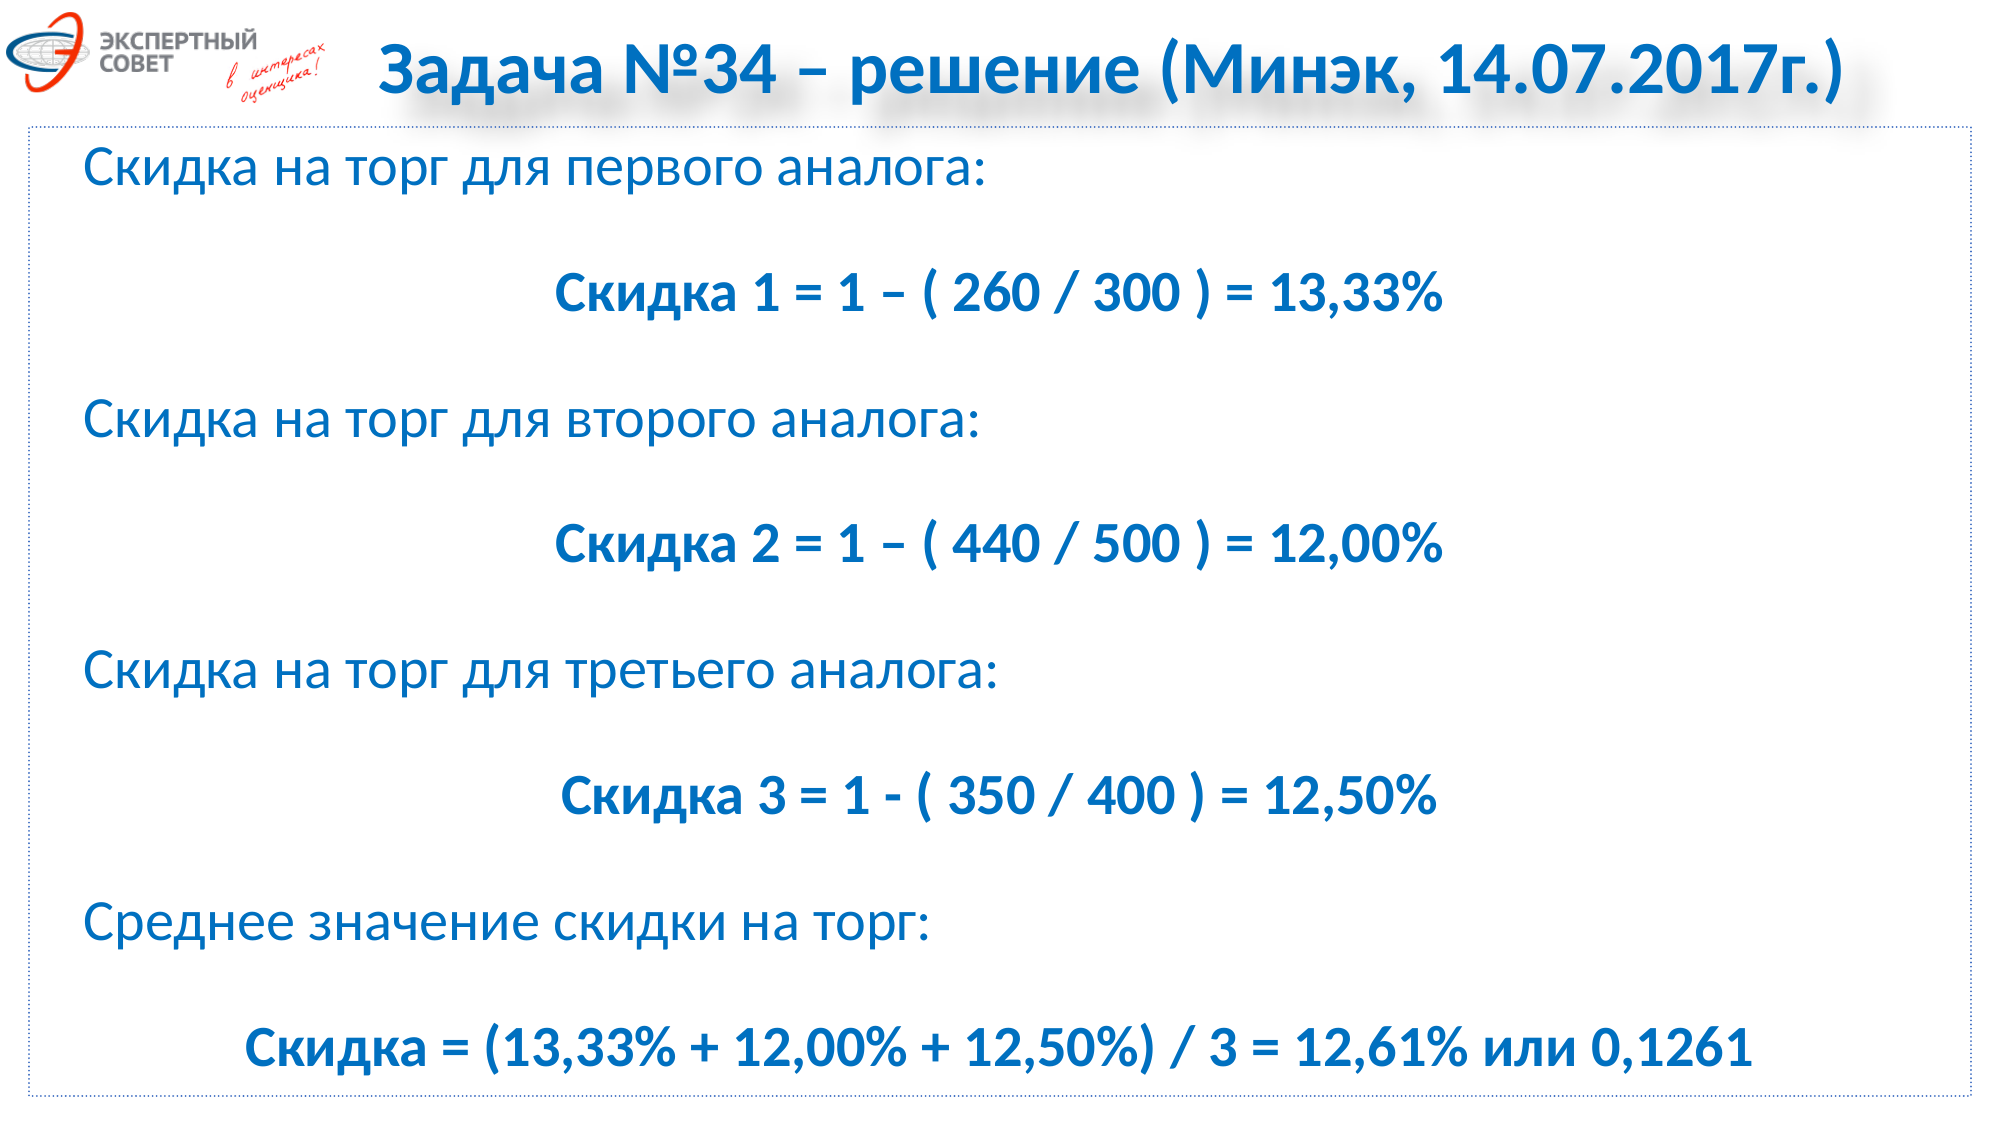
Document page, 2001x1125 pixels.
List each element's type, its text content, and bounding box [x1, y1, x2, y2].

picture [4, 10, 329, 106]
list Скидка на торг для первого аналога: Скидка 1 = 1 – ( 260 / 300 ) = 13,33% Скидка на торг для второго аналога: Скидка 2 = 1 – ( 440 / 500 ) = 12,00% Скидка на торг для третьего аналога: Скидка 3 = 1 - ( 350 / 400 ) = 12,50% Среднее значение скидки на торг: Скидка = (13,33% + 12,00% + 12,50%) / 3 = 12,61% или 0,1261 [28, 127, 1971, 1096]
title Задача №34 – решение (Минэк, 14.07.2017г.) [329, 32, 1863, 106]
